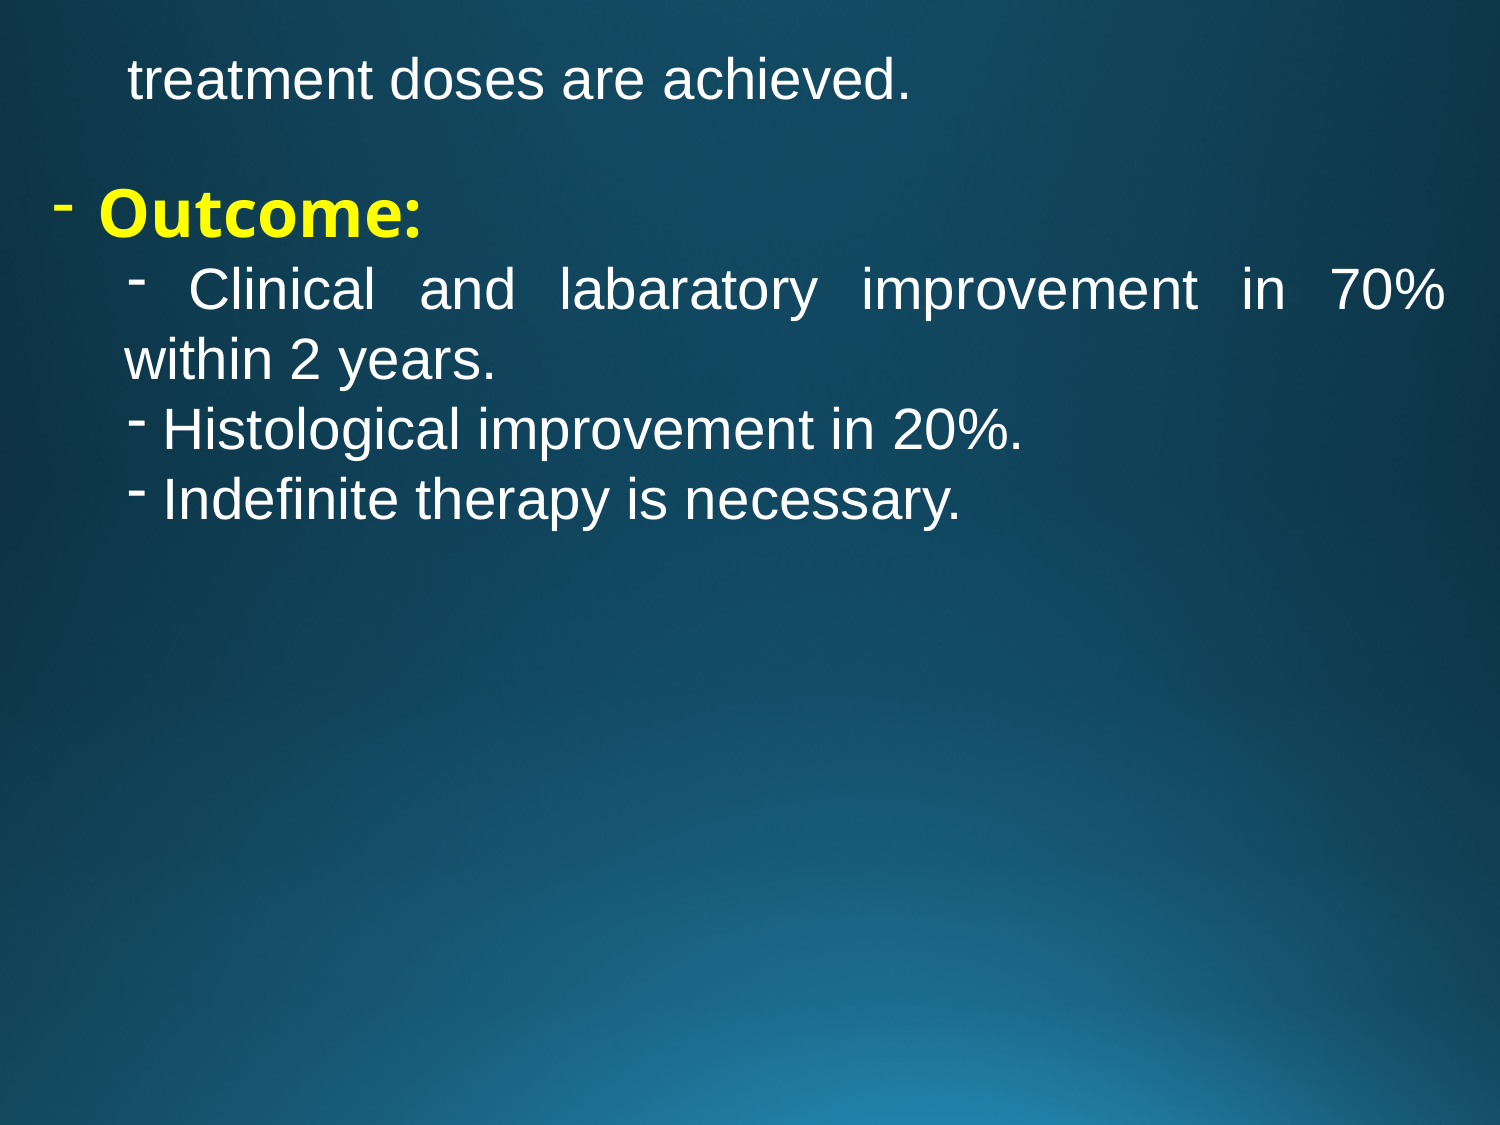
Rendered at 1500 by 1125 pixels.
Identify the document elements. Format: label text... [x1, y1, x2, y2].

picture [0, 0, 1500, 1125]
text_box treatment doses are achieved. Outcome: Clinical and labaratory improvement in 70% within 2 years. Histological improvement in 20%. Indefinite therapy is necessary. [37, 33, 1463, 539]
